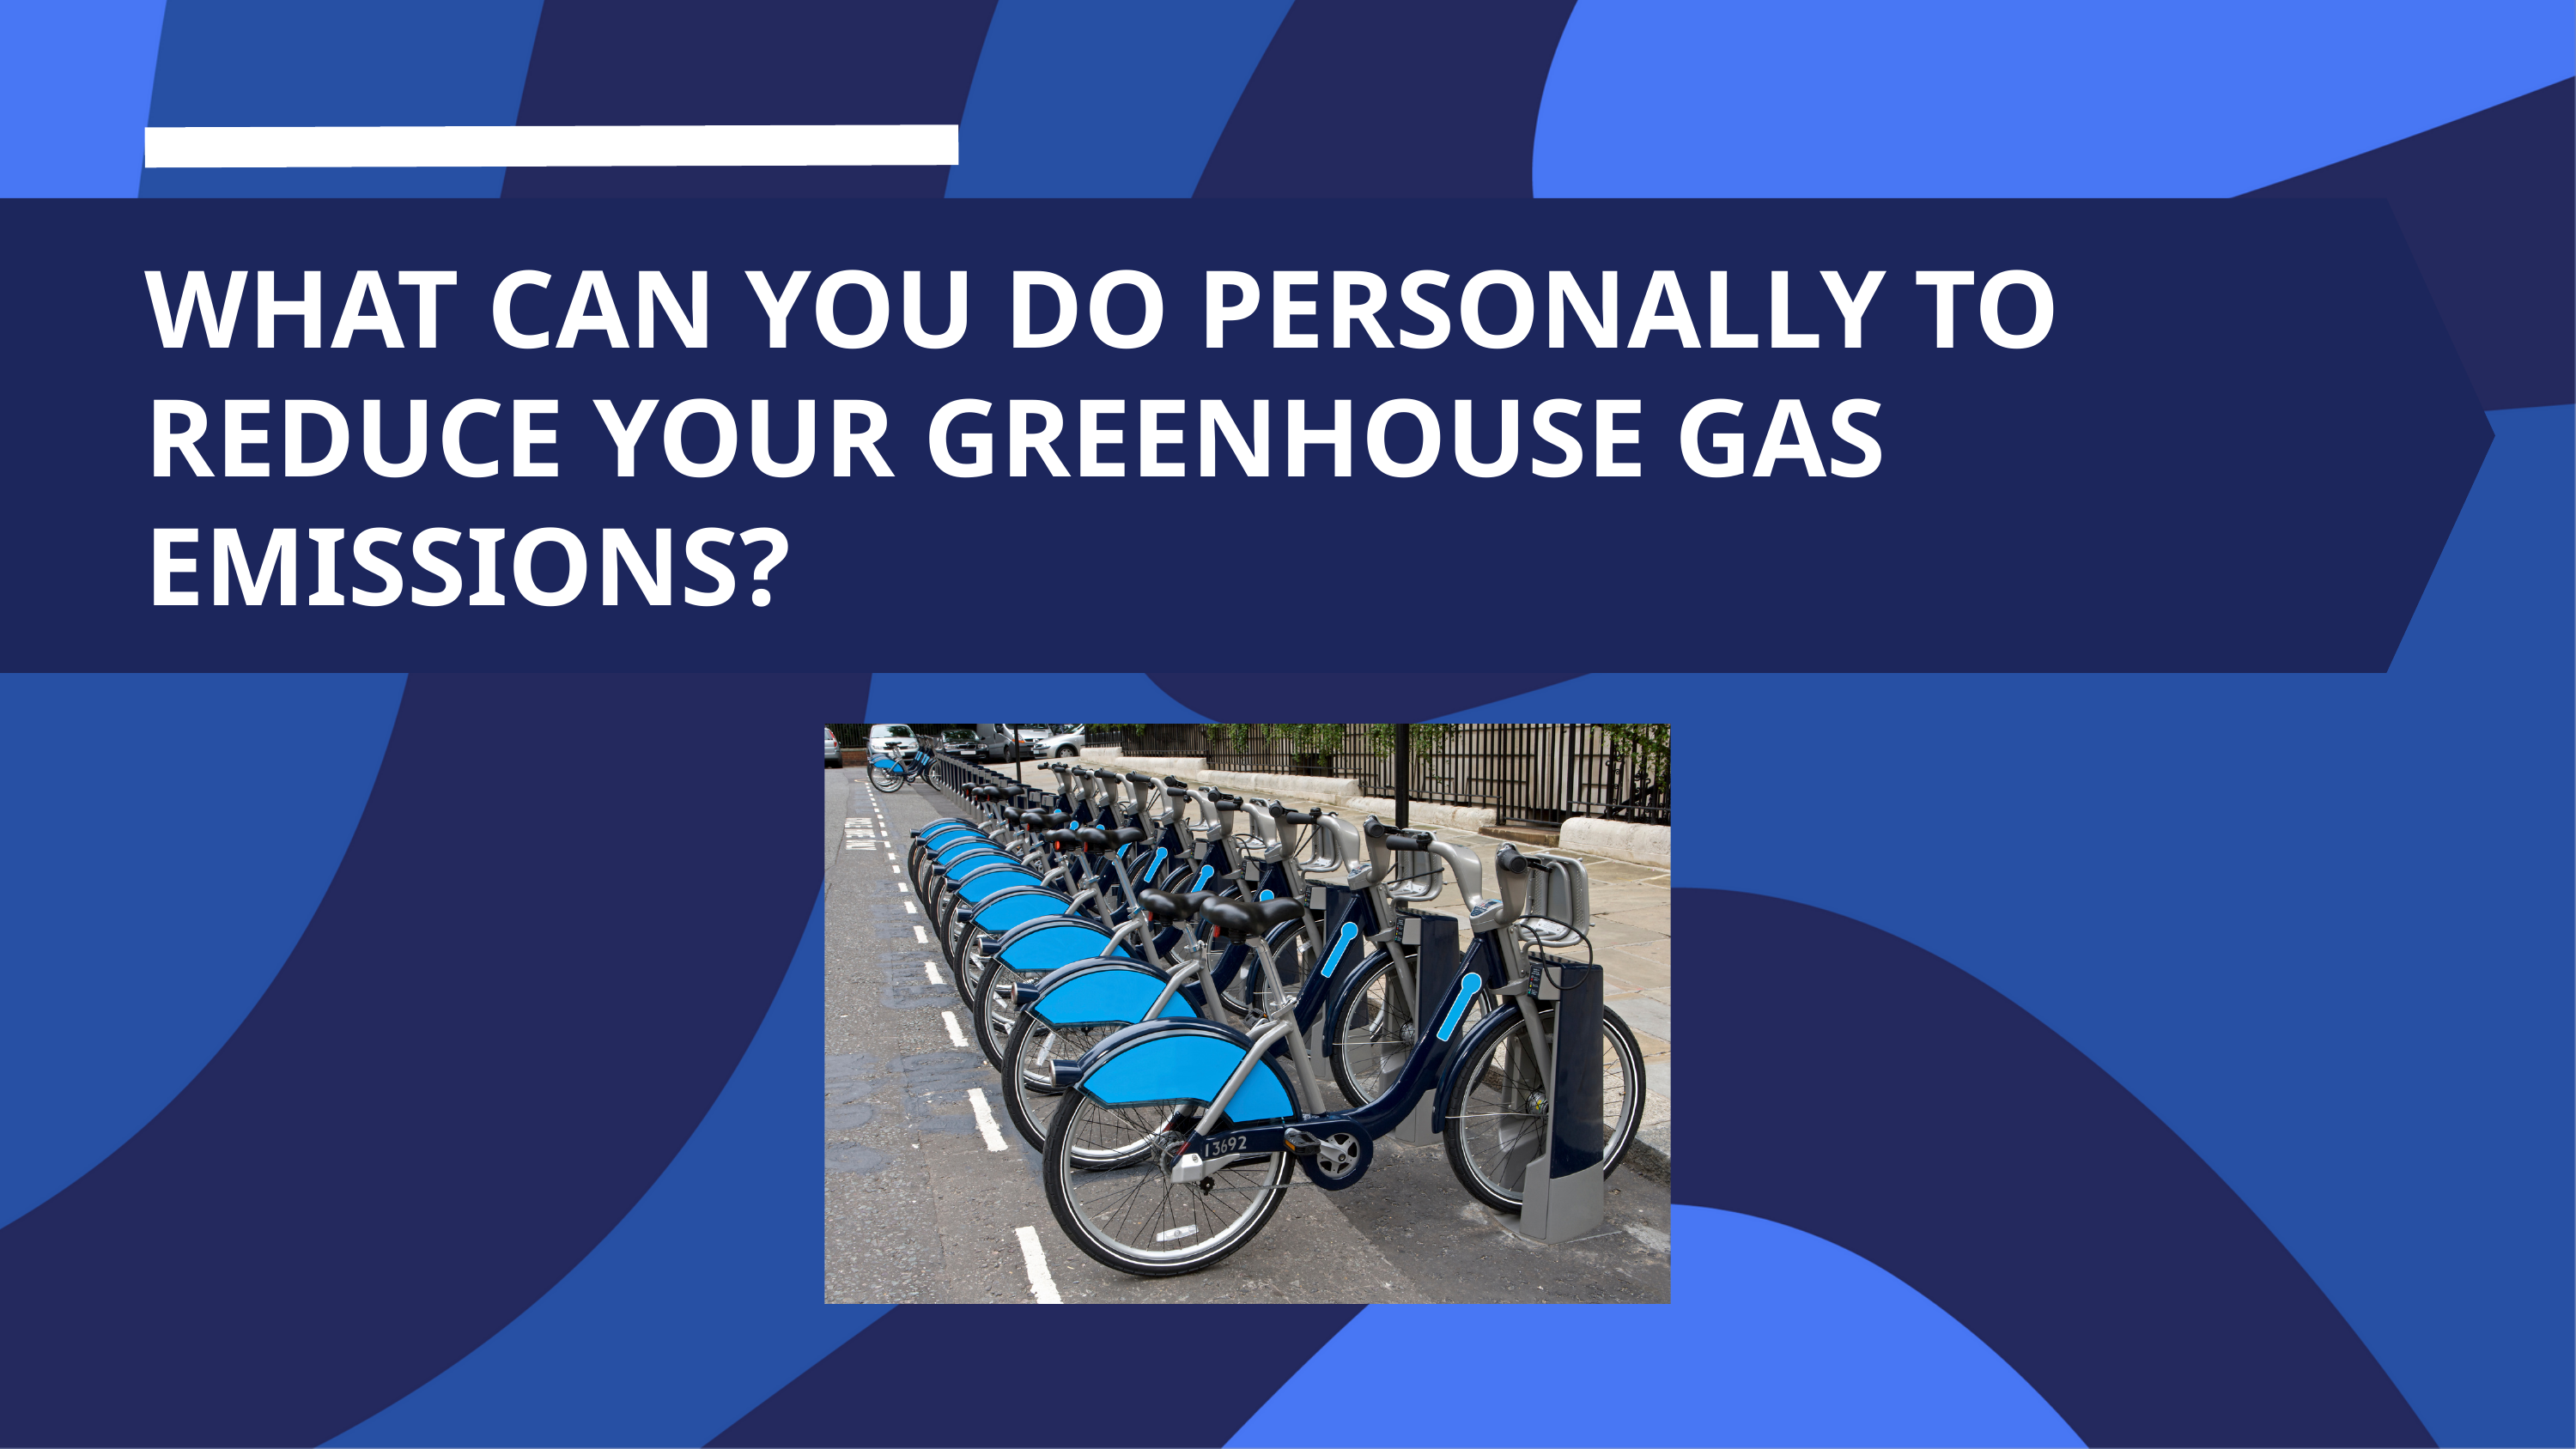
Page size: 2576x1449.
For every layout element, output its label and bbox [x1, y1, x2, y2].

text_box [824, 724, 1671, 1304]
text_box [0, 0, 2576, 1449]
text_box [0, 197, 2496, 674]
